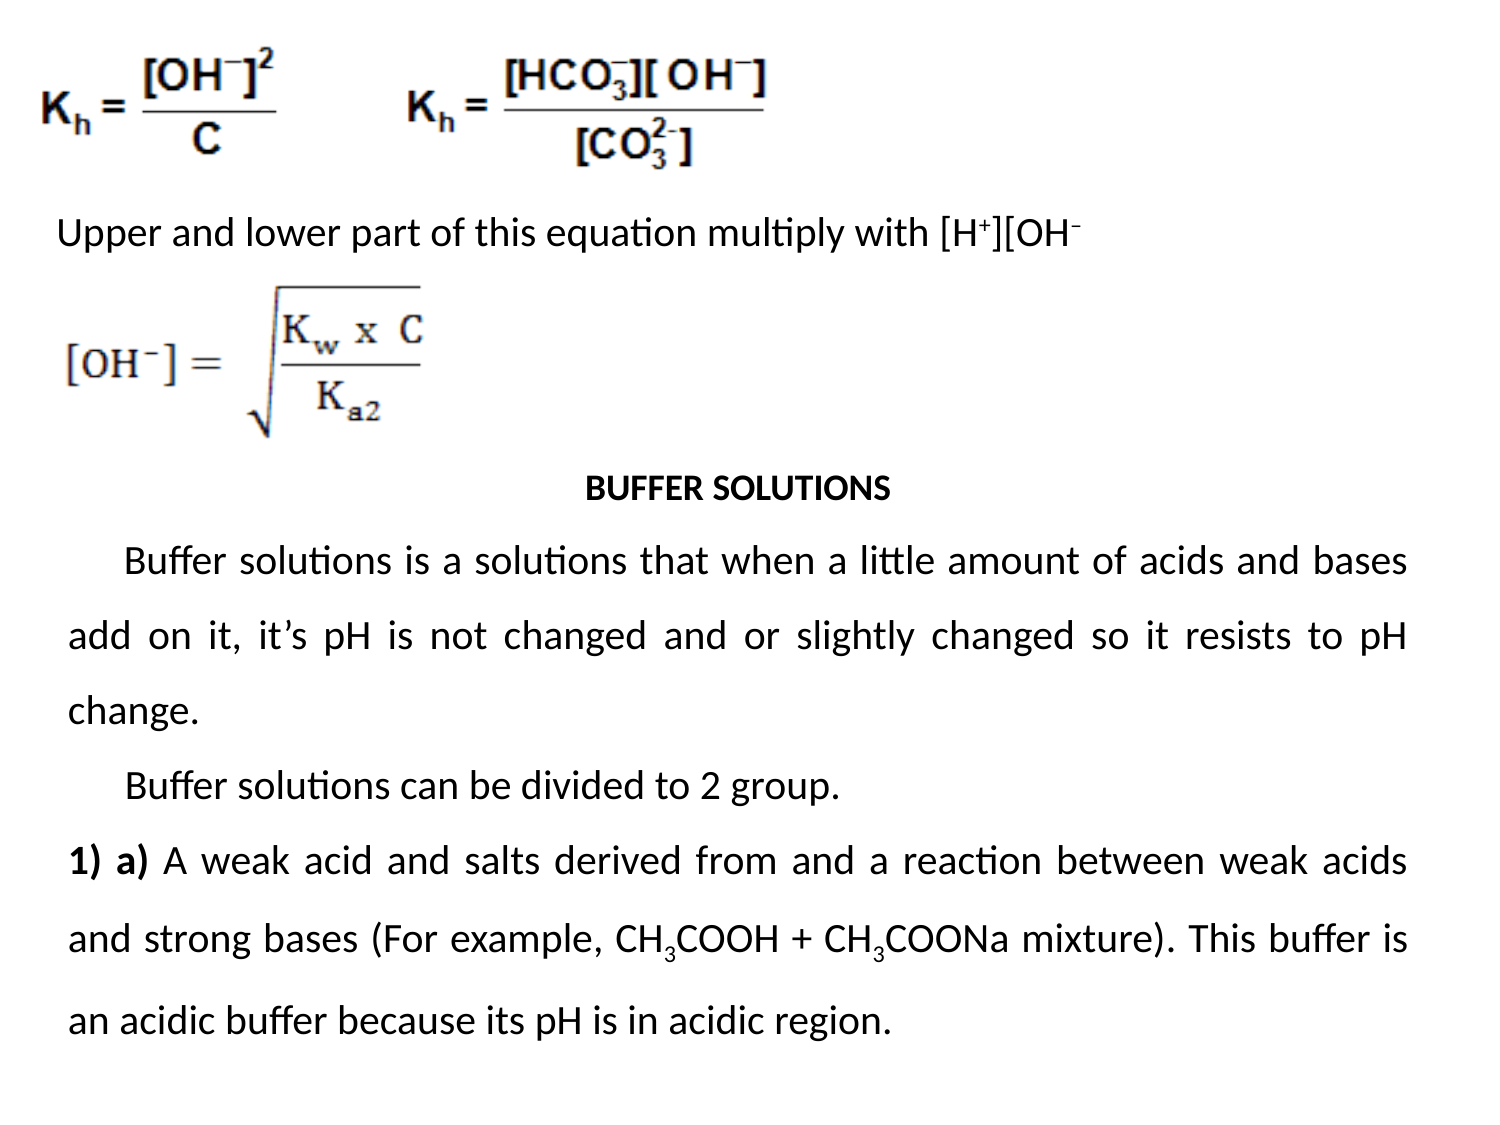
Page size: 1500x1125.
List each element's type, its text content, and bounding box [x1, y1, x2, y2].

text_box Upper and lower part of this equation multiply with [H+][OH– [41, 197, 1341, 362]
picture [407, 54, 807, 173]
picture [40, 42, 363, 162]
picture [64, 278, 502, 445]
text_box BUFFER SOLUTIONS Buffer solutions is a solutions that when a little amount of acids and bases add on it, it’s pH is not changed and or slightly changed so it resists to pH change. Buffer solutions can be divided to 2 group. 1) a) A weak acid and salts derived from and a reaction between weak acids and strong bases (For example, CH3COOH + CH3COONa mixture). This buffer is an acidic buffer because its pH is in acidic region. [53, 432, 1424, 1096]
